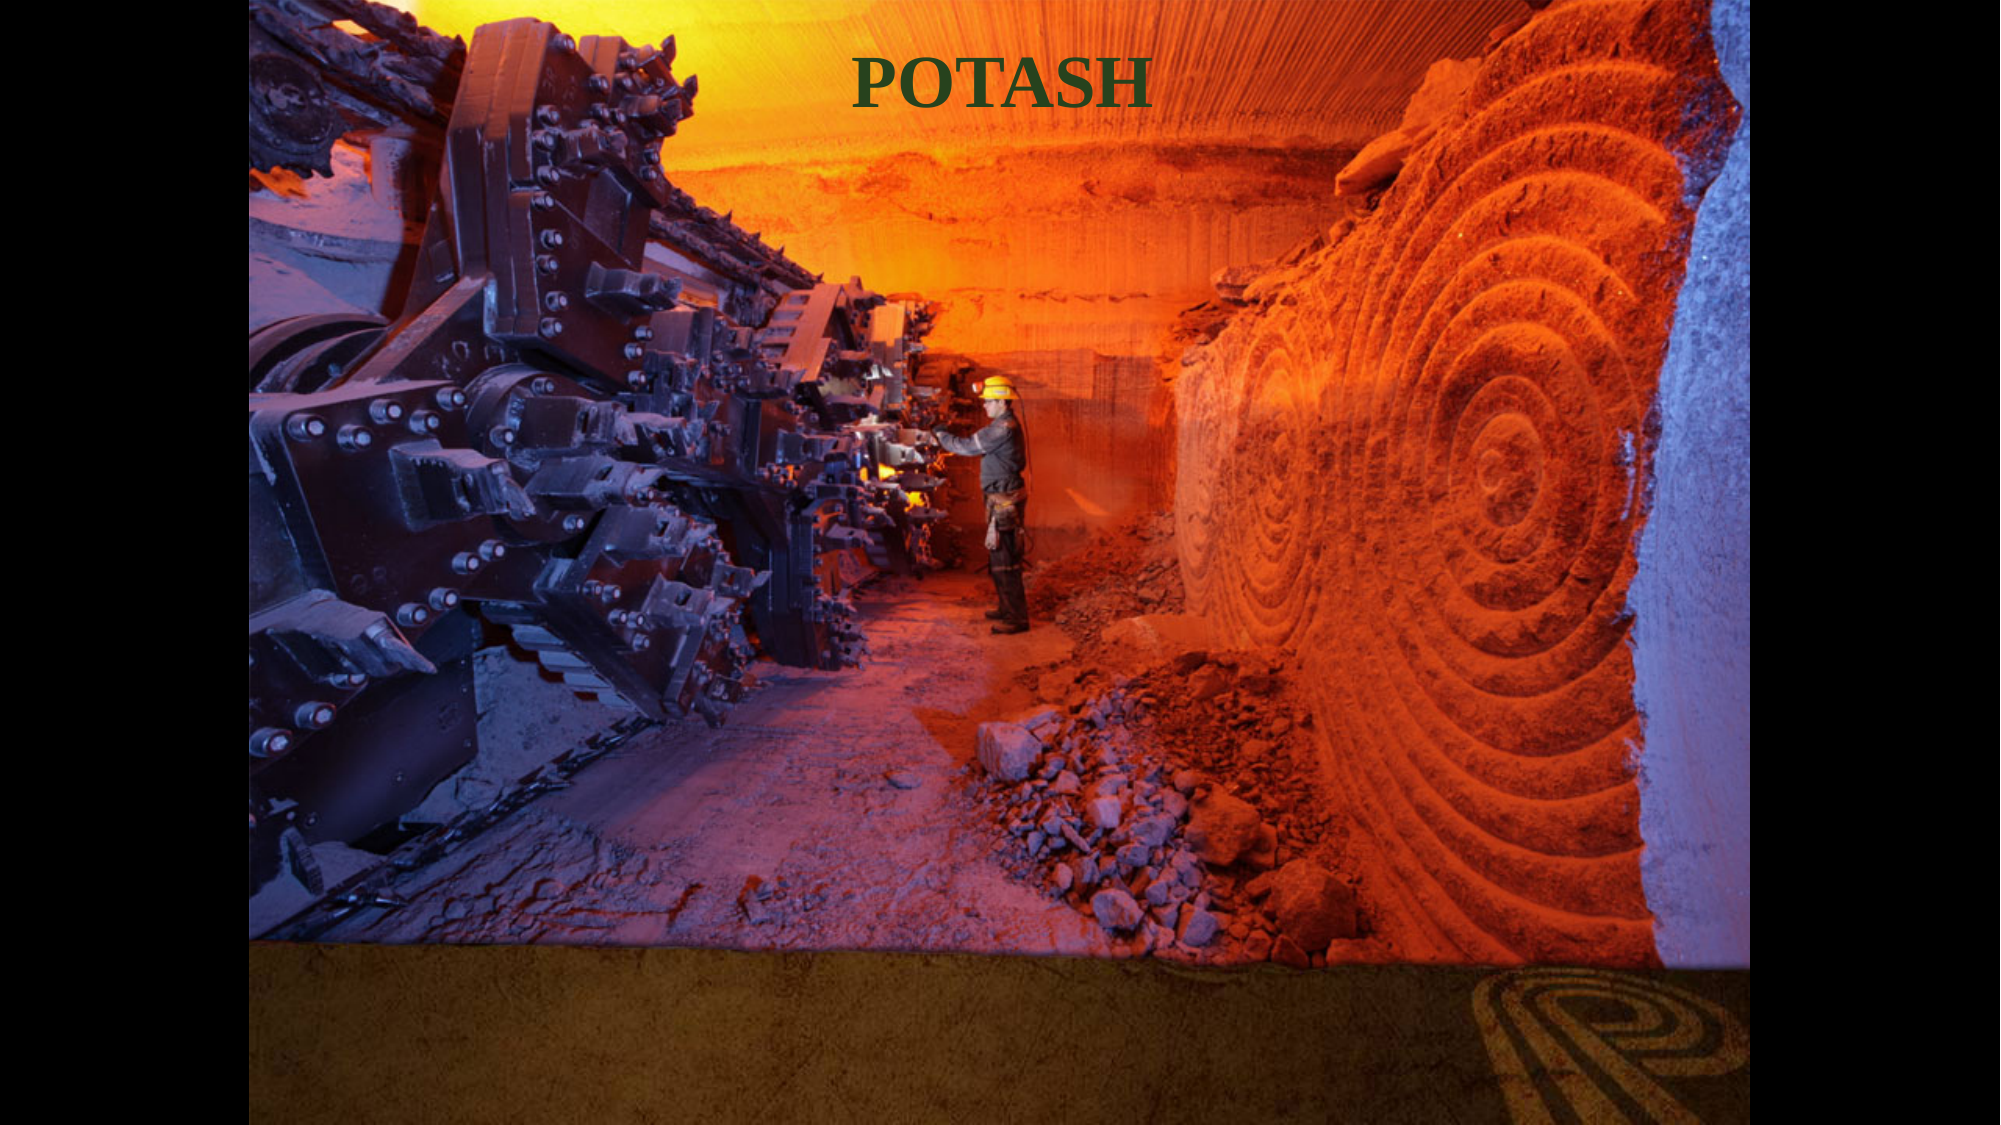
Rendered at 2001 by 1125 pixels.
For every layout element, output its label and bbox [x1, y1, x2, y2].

picture [249, 0, 1751, 1125]
